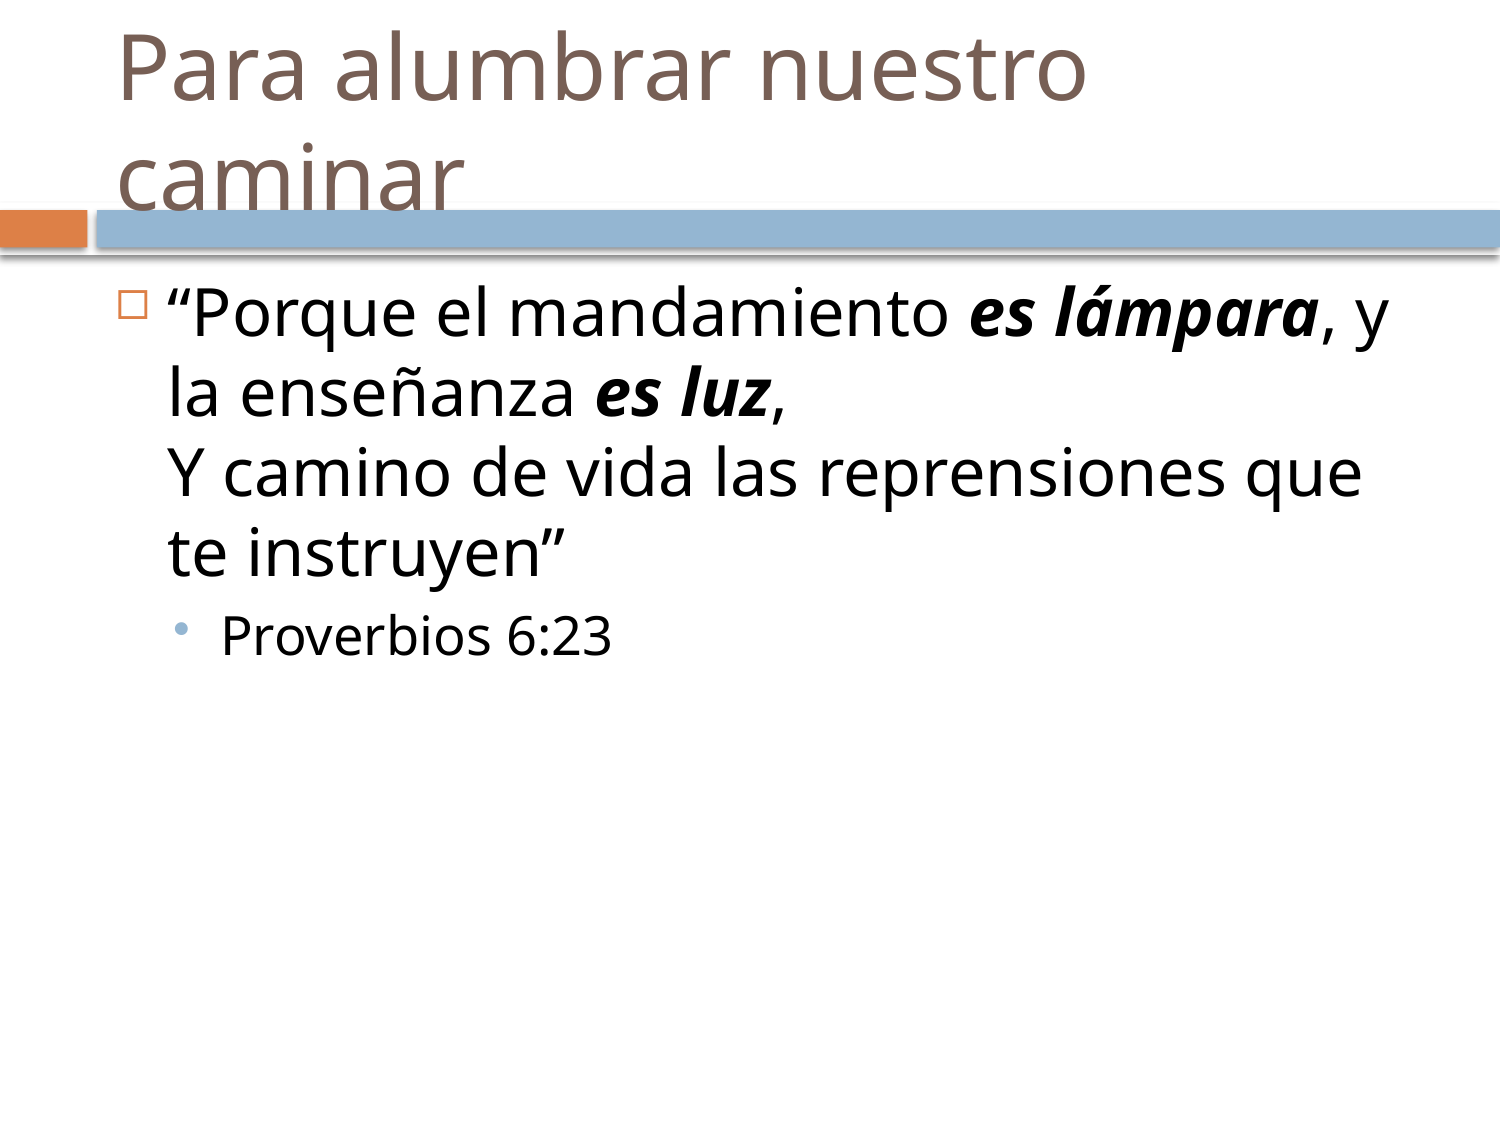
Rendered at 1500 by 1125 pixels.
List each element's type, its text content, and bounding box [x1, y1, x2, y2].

list “Porque el mandamiento es lámpara, y la enseñanza es luz, Y camino de vida las reprensiones que te instruyen” Proverbios 6:23 [100, 262, 1438, 1000]
title Para alumbrar nuestro caminar [100, 37, 1438, 200]
